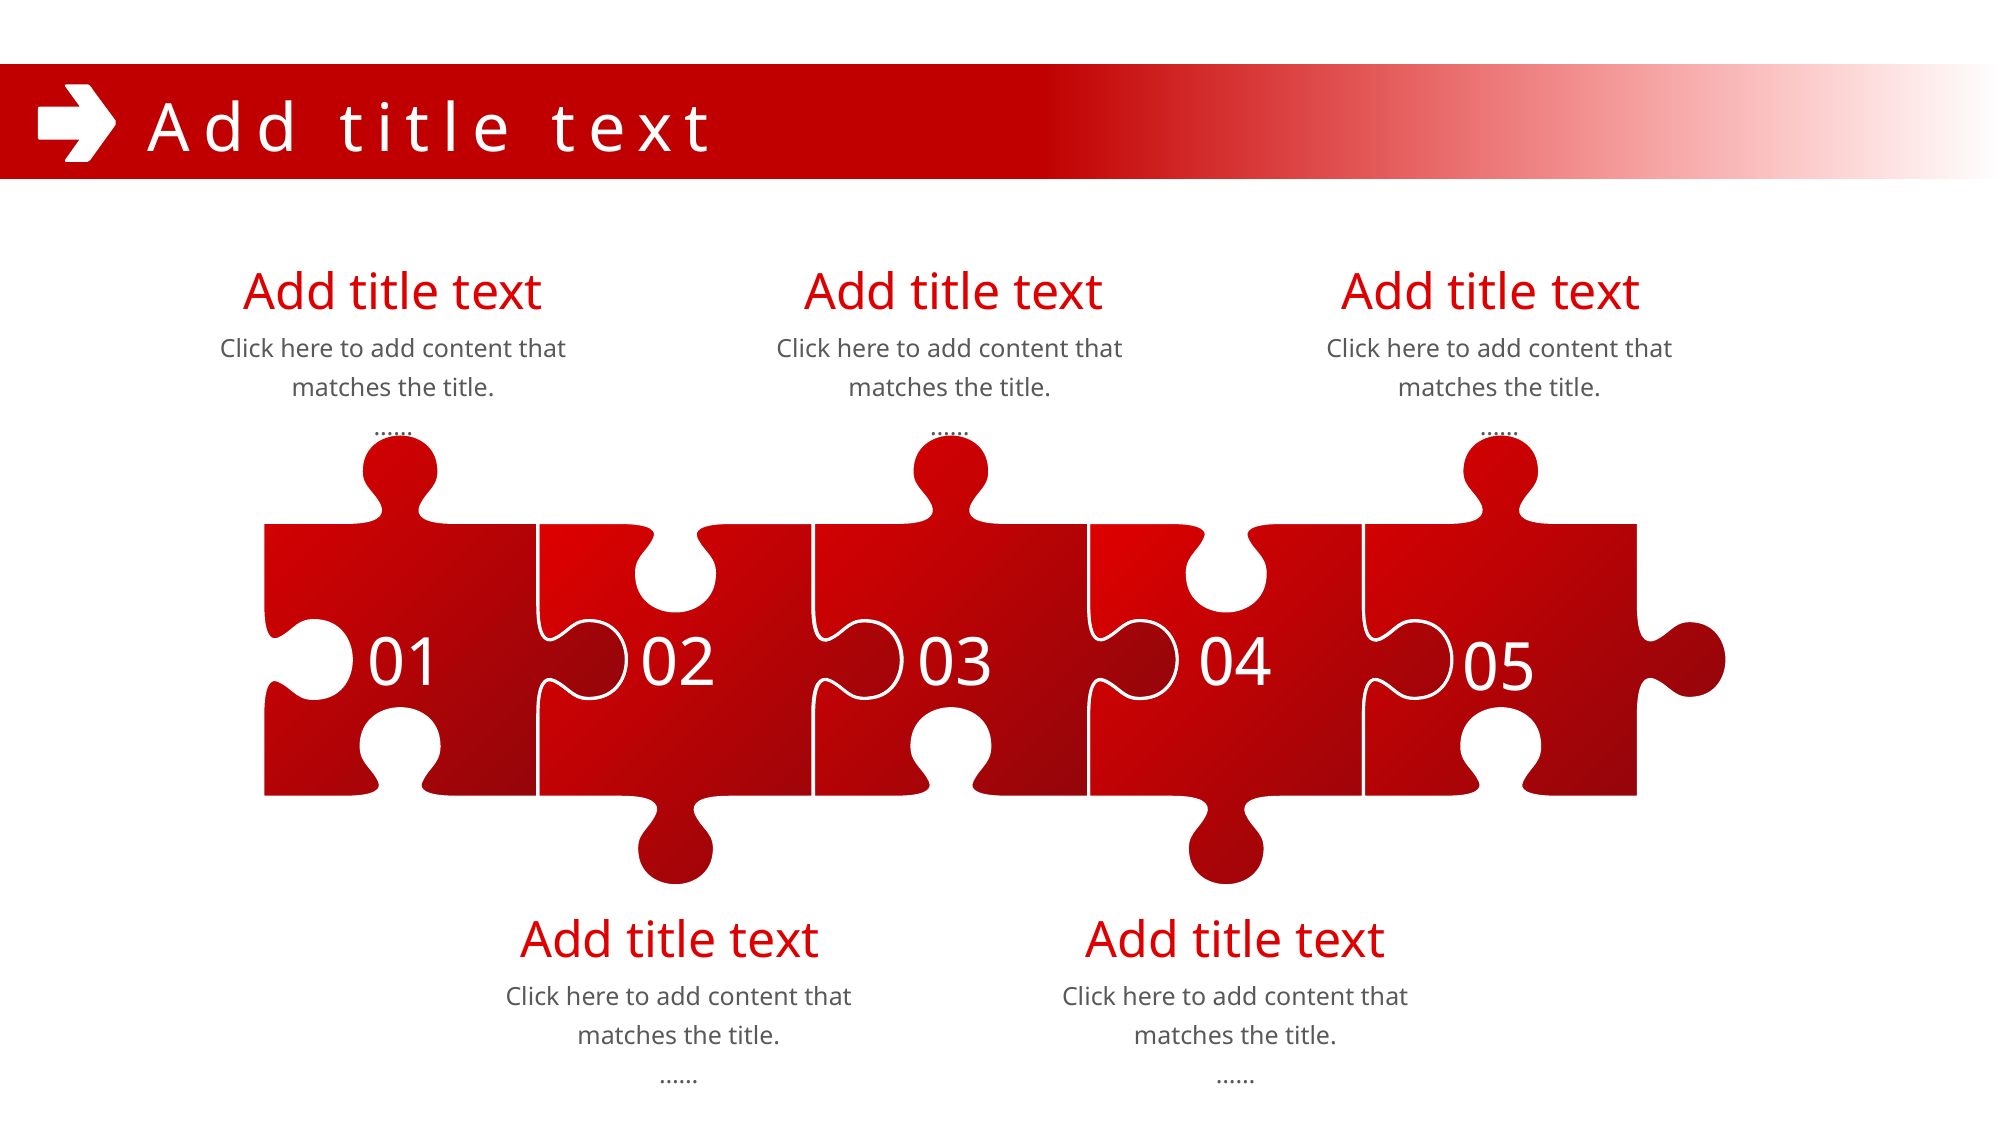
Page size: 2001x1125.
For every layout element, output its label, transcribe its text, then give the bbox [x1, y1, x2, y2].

text_box [262, 450, 627, 798]
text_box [171, 252, 616, 450]
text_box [440, 900, 901, 1098]
text_box Add title text [133, 76, 768, 172]
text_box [1261, 252, 1722, 450]
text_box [727, 252, 1172, 450]
text_box 02 [640, 618, 718, 699]
text_box 05 [1462, 623, 1537, 704]
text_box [1013, 900, 1458, 1098]
text_box [36, 83, 117, 163]
text_box 03 [917, 618, 994, 699]
text_box [1089, 522, 1451, 886]
text_box [1363, 450, 1728, 798]
text_box 01 [367, 618, 444, 699]
text_box [538, 522, 902, 886]
text_box 04 [1198, 618, 1273, 699]
text_box [813, 450, 1178, 798]
